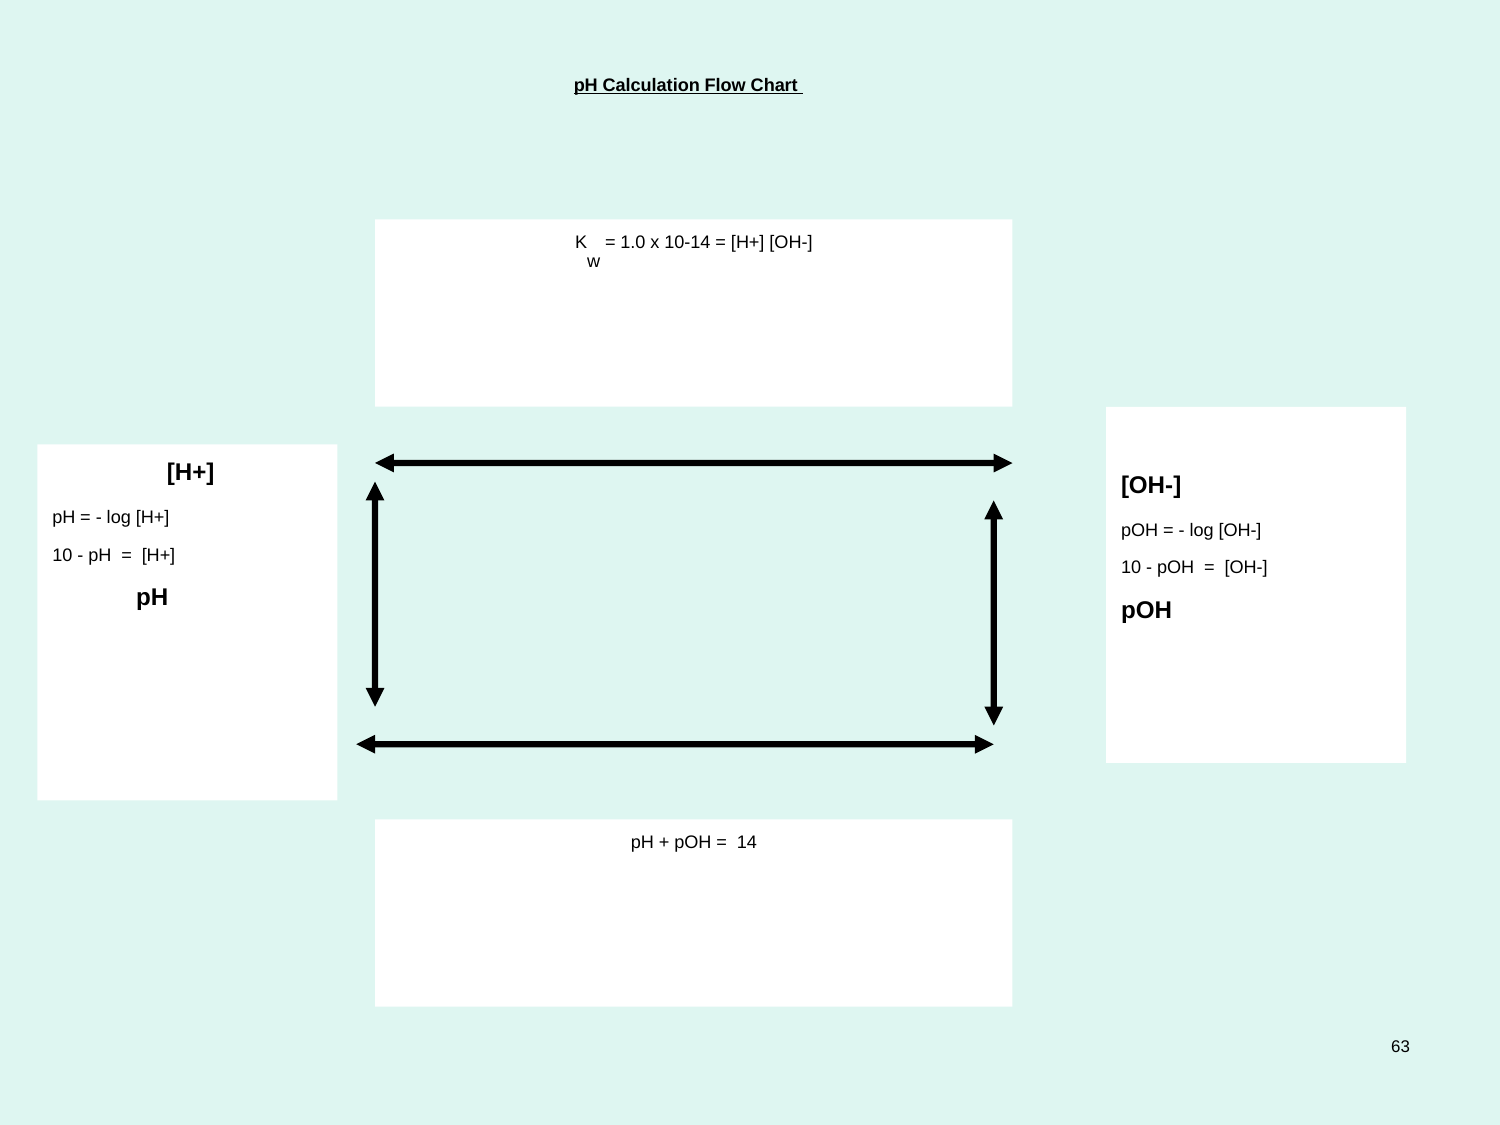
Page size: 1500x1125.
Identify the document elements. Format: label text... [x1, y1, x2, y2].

text_box pH Calculation Flow Chart [559, 62, 818, 160]
slide_number 63 [1074, 1024, 1425, 1103]
text_box [375, 456, 1013, 470]
text_box [987, 500, 1000, 726]
text_box [368, 481, 382, 707]
text_box pH + pOH = 14 [375, 819, 1013, 1007]
text_box Kw = 1.0 x 10-14 = [H+] [OH-] [375, 219, 1013, 407]
text_box [OH-] pOH = - log [OH-] 10 - pOH = [OH-] pOH [1106, 406, 1407, 763]
text_box [H+] pH = - log [H+] 10 - pH = [H+] pH [37, 444, 338, 801]
text_box [356, 738, 994, 751]
